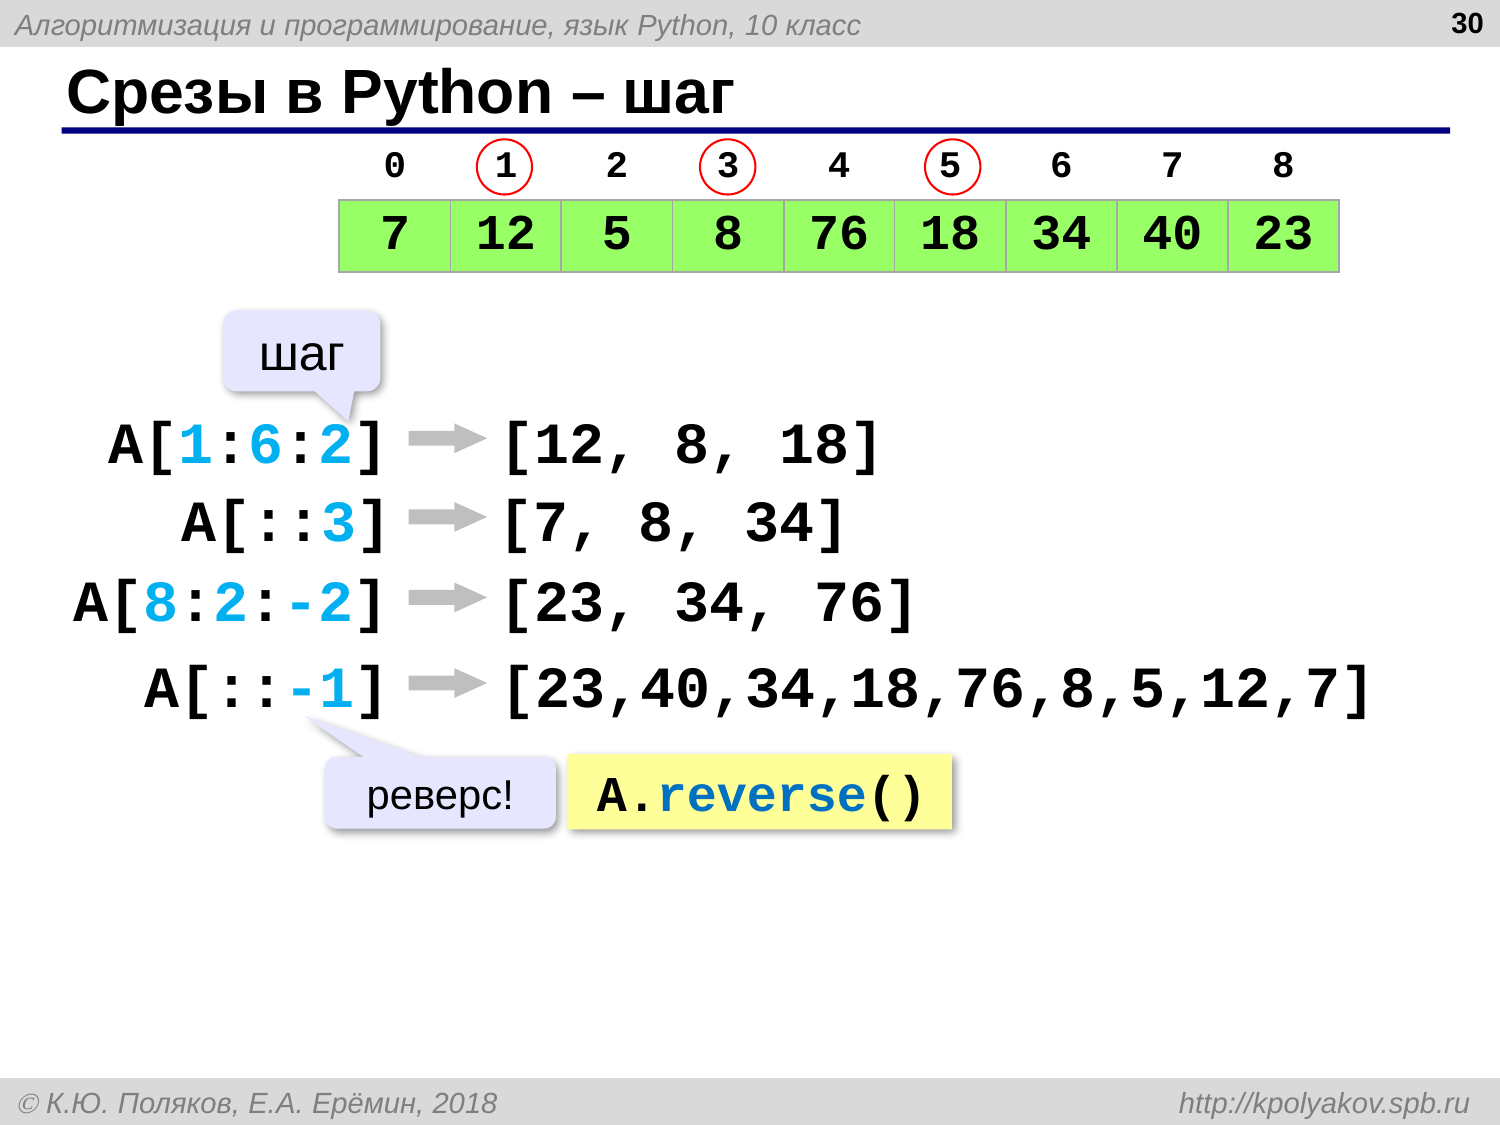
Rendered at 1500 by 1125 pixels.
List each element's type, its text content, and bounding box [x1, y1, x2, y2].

text_box [23, 34, 76] [449, 556, 948, 641]
text_box A[::3] [131, 475, 420, 561]
table_header 8 [1228, 139, 1339, 199]
text_box A[1:6:2] [58, 397, 417, 483]
text_box [7, 8, 34] [449, 475, 878, 556]
table_cell 12 [451, 201, 560, 271]
table_cell 23 [1229, 201, 1338, 271]
text_box [408, 589, 449, 605]
table_cell 18 [895, 201, 1005, 271]
text_box [924, 139, 981, 195]
text_box [408, 430, 449, 446]
title Срезы в Python – шаг [51, 49, 1425, 127]
slide_number 30 [1148, 0, 1500, 75]
text_box реверс! [303, 715, 556, 829]
table_header 6 [1006, 139, 1117, 199]
table_header 2 [561, 139, 673, 199]
table_cell 5 [562, 201, 672, 271]
table_header 7 [1117, 139, 1228, 199]
table_cell 7 [340, 201, 450, 271]
table_header 5 [895, 139, 1006, 199]
table_cell 8 [673, 201, 783, 271]
table_header 3 [673, 139, 784, 199]
table_cell 76 [785, 201, 894, 271]
text_box [699, 139, 756, 195]
table_cell 34 [1007, 201, 1116, 271]
text_box [408, 509, 449, 525]
text_box [408, 675, 451, 691]
table_header 1 [450, 139, 561, 199]
text_box шаг [222, 310, 381, 422]
table_header 4 [784, 139, 895, 199]
text_box A.reverse() [567, 754, 952, 830]
text_box A[8:2:-2] [23, 556, 417, 641]
text_box A[::-1] [94, 641, 418, 727]
table_cell 40 [1118, 201, 1227, 271]
text_box [12, 8, 18] [449, 397, 913, 483]
table_header 0 [339, 139, 450, 199]
text_box [23,40,34,18,76,8,5,12,7] [451, 641, 1404, 727]
text_box [476, 139, 533, 195]
